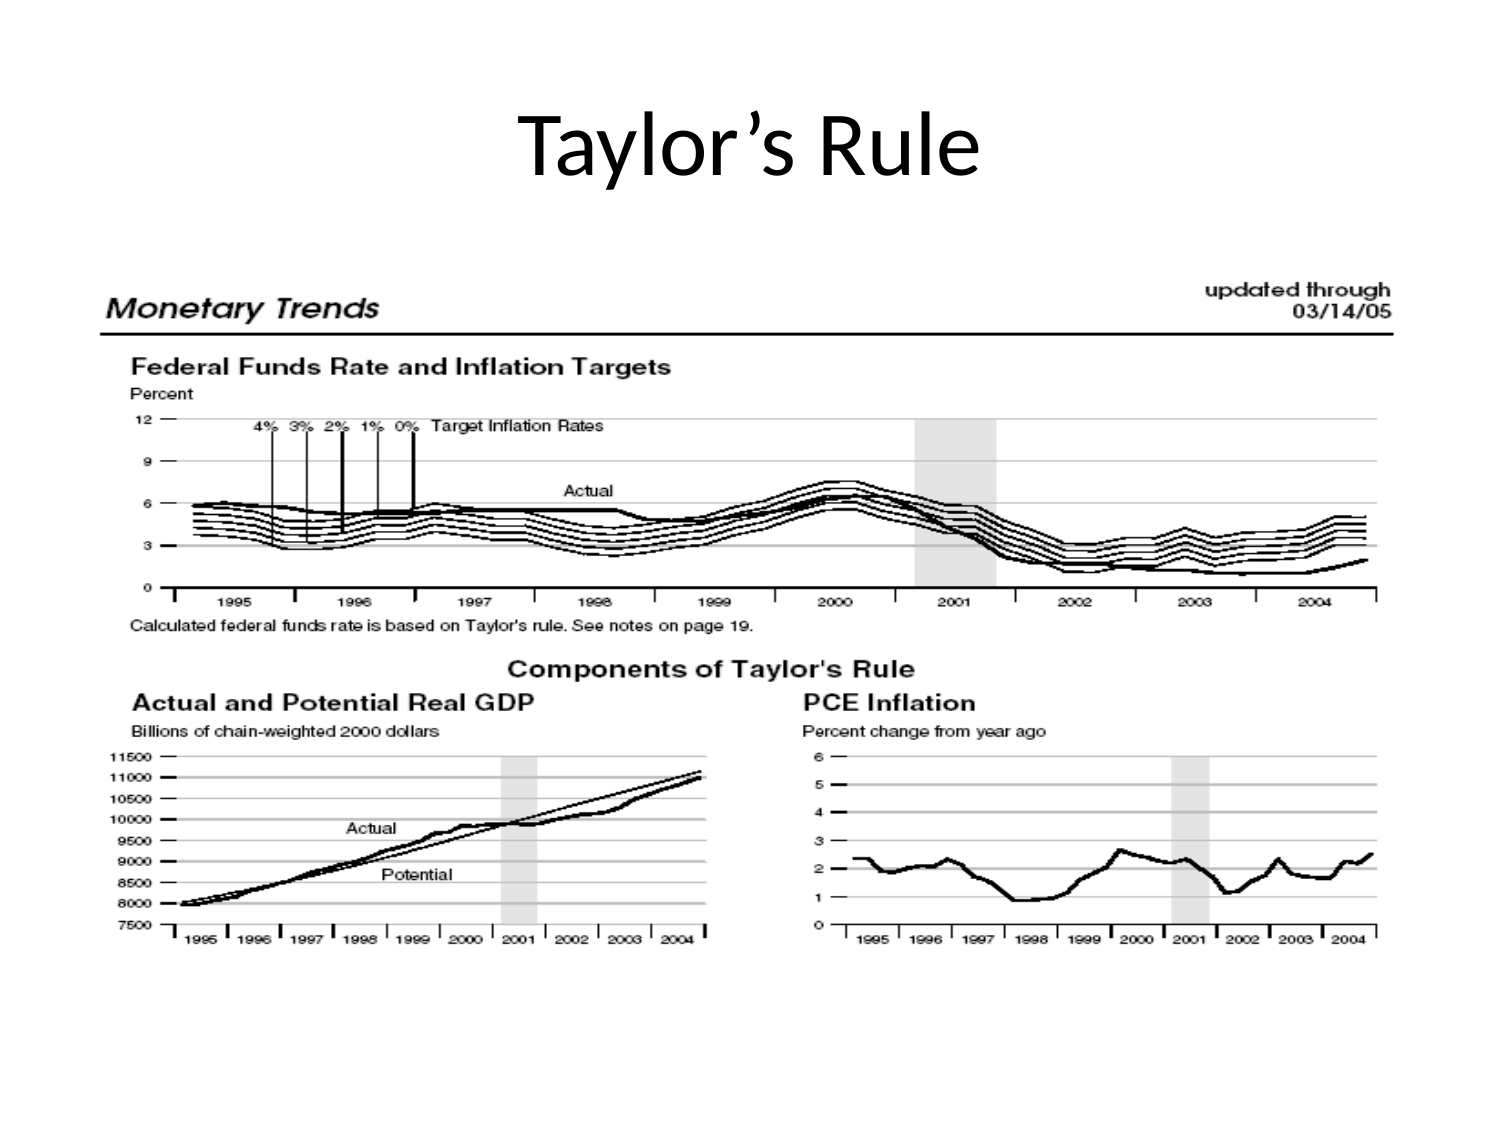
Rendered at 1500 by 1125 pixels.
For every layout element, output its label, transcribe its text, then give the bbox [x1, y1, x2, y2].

title Taylor’s Rule [75, 45, 1425, 233]
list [74, 262, 1426, 1006]
